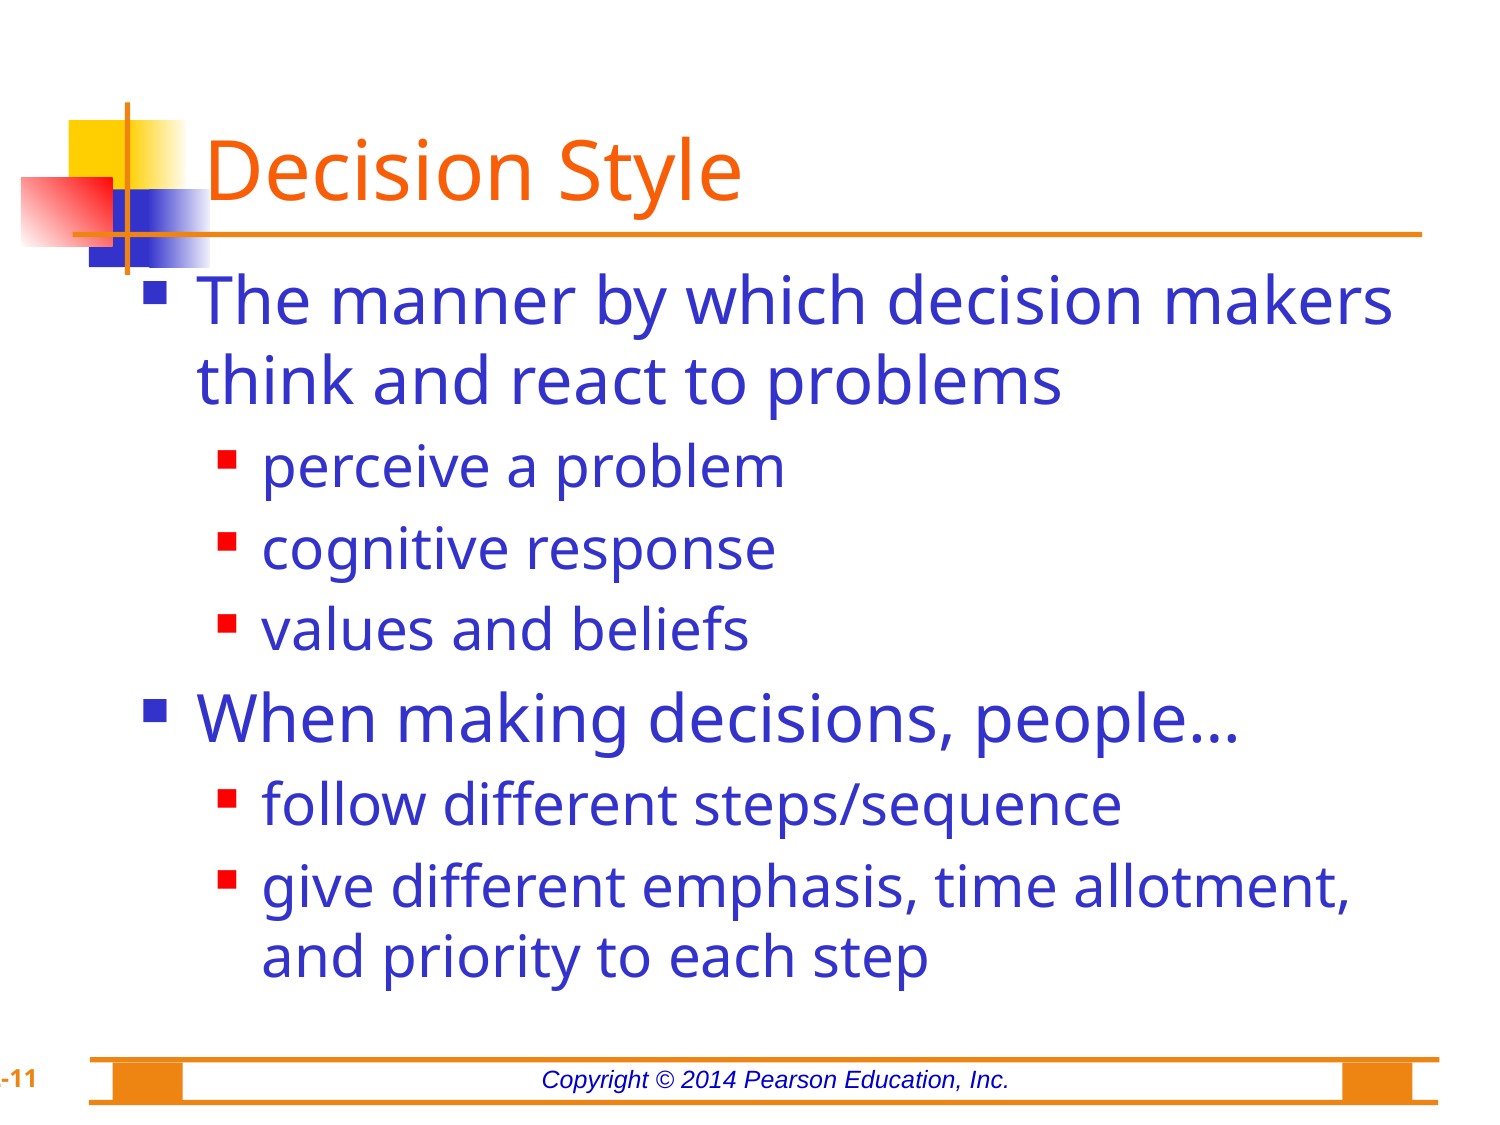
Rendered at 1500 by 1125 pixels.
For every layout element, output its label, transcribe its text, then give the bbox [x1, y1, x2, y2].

list The manner by which decision makers think and react to problems perceive a problem cognitive response values and beliefs When making decisions, people… follow different steps/sequence give different emphasis, time allotment, and priority to each step [124, 249, 1470, 1038]
title Decision Style [188, 37, 1468, 226]
